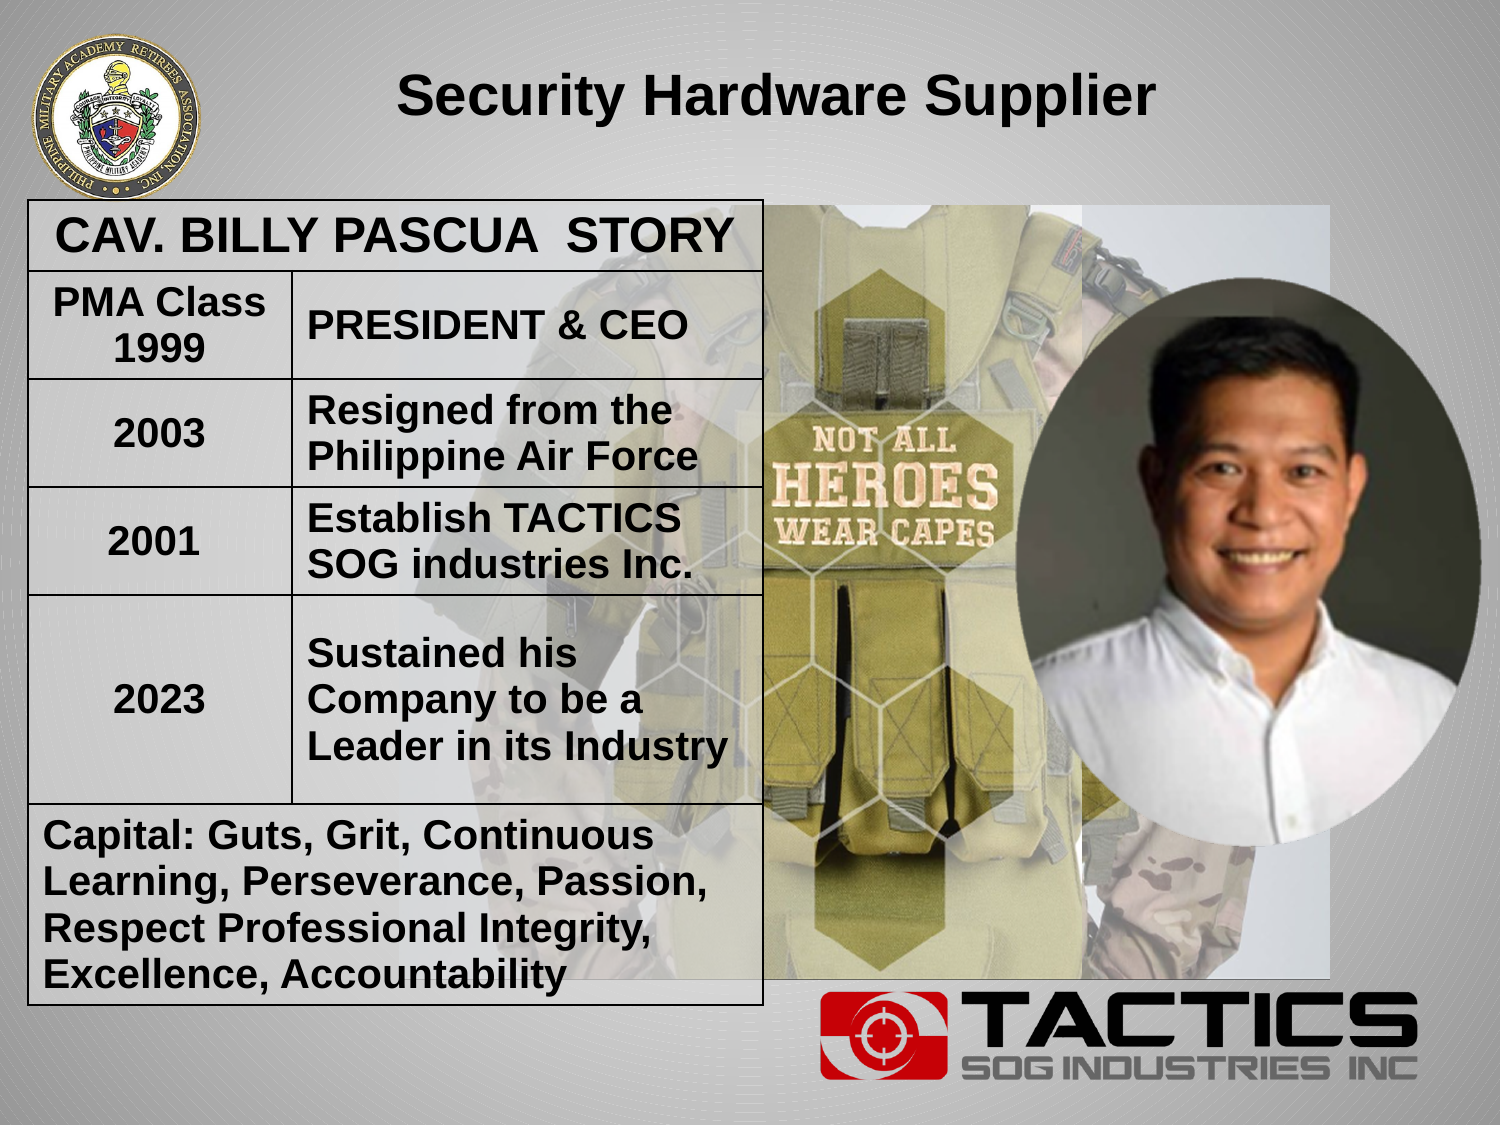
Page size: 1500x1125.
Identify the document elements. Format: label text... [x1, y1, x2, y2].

table_cell Resigned from the Philippine Air Force [293, 380, 394, 486]
table_cell 2023 [29, 596, 291, 803]
table_cell Establish TACTICS SOG industries Inc. [293, 488, 394, 594]
table_cell PRESIDENT & CEO [293, 272, 394, 378]
picture [812, 983, 1426, 1088]
table_cell Sustained his Company to be a Leader in its Industry [293, 596, 394, 803]
table_cell 2003 [29, 380, 291, 486]
table_header CAV. BILLY PASCUA STORY [29, 201, 762, 270]
table_cell PMA Class 1999 [29, 272, 291, 378]
table_cell 2001 [29, 488, 291, 594]
table_cell Capital: Guts, Grit, Continuous Learning, Perseverance, Passion, Respect Professional Integrity, Excellence, Accountability [29, 805, 762, 1004]
text_box Security Hardware Supplier [381, 50, 1173, 135]
picture [399, 205, 1491, 981]
picture [24, 25, 209, 206]
